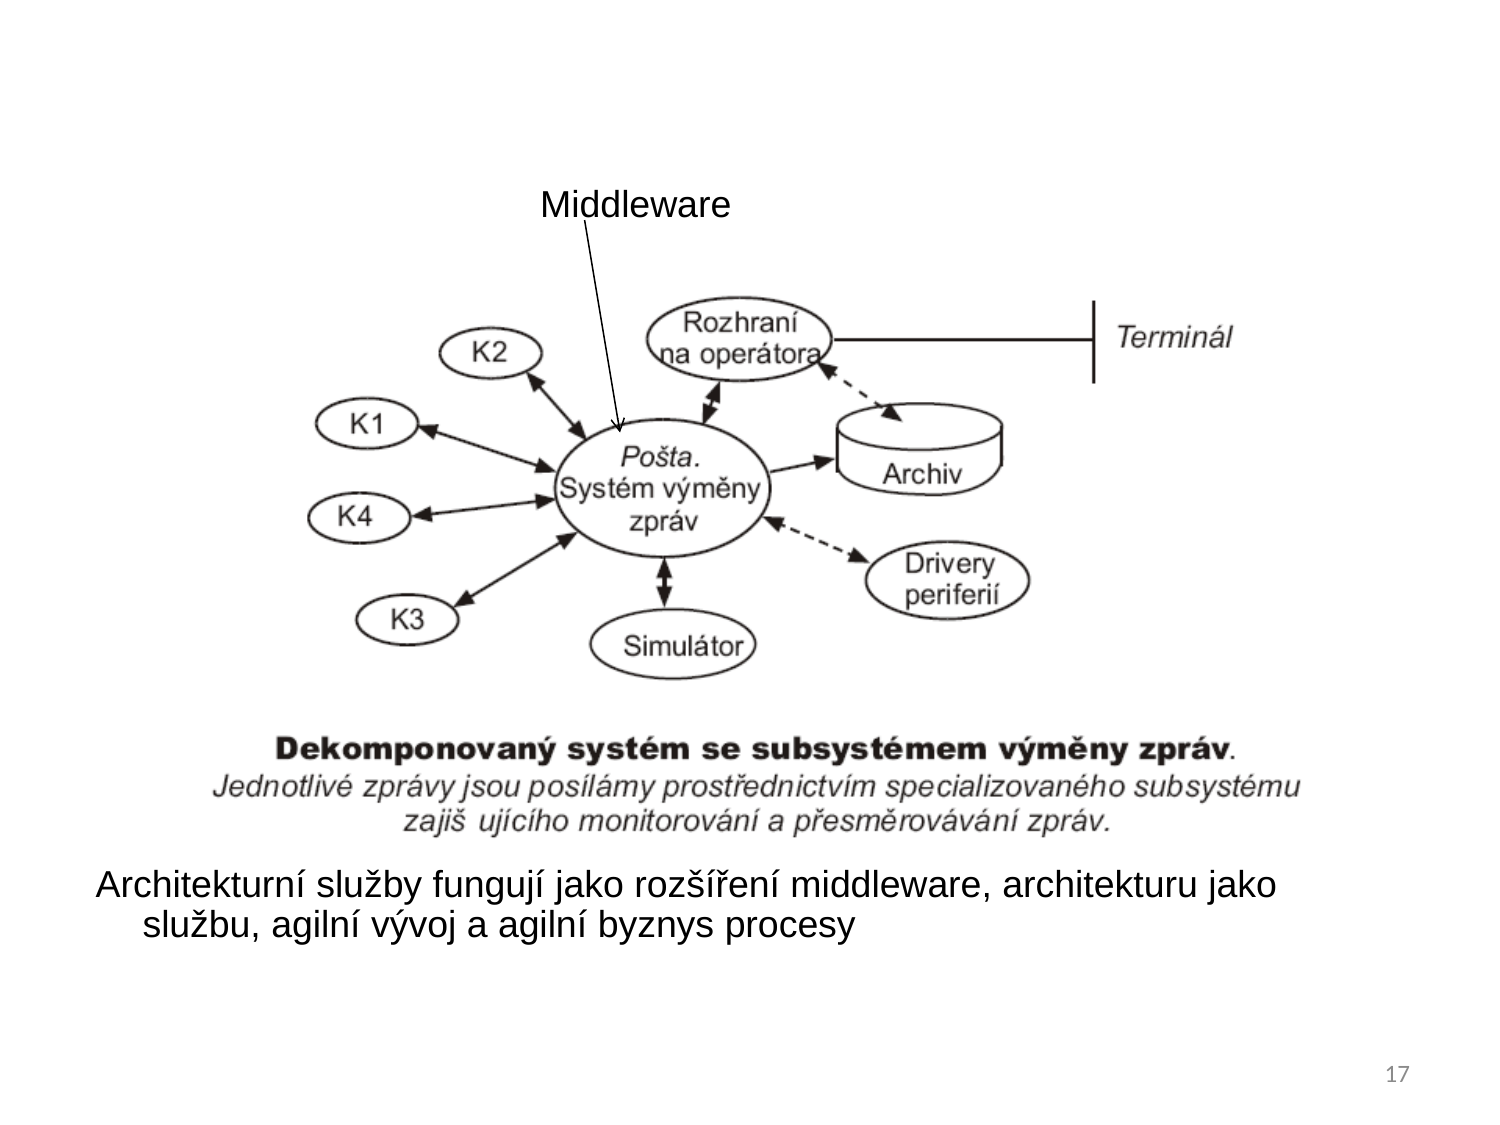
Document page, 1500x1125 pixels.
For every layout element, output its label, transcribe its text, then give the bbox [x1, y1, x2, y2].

text_box Middleware [525, 172, 786, 233]
slide_number 17 [1074, 1042, 1425, 1103]
picture [206, 243, 1342, 886]
text_box Architekturní služby fungují jako rozšíření middleware, architekturu jako službu, agilní vývoj a agilní byznys procesy [5, 857, 1353, 954]
